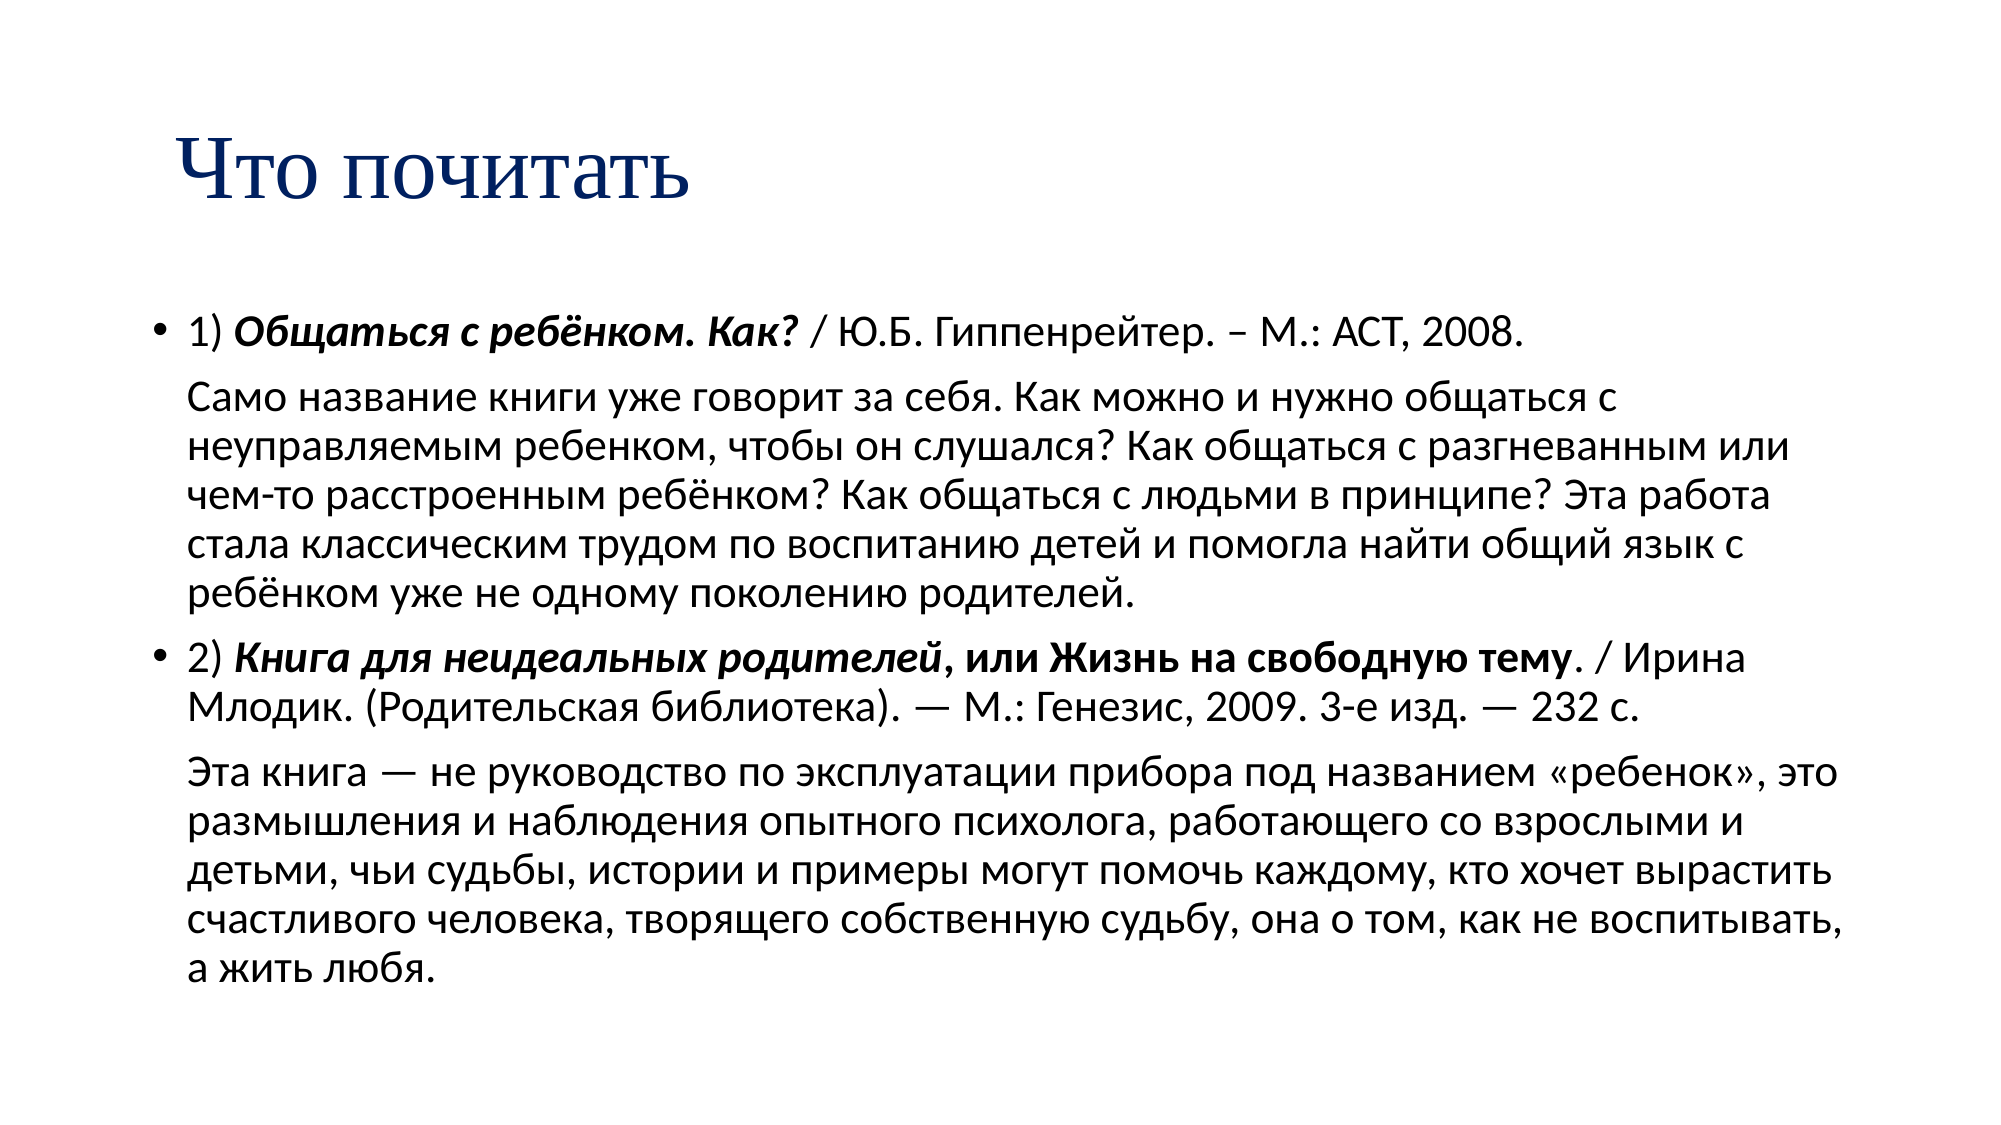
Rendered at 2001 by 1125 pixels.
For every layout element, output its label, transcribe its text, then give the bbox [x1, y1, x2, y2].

list 1) Общаться с ребёнком. Как? / Ю.Б. Гиппенрейтер. – М.: АСТ, 2008. Само название книги уже говорит за себя. Как можно и нужно общаться с неуправляемым ребенком, чтобы он слушался? Как общаться с разгневанным или чем-то расстроенным ребёнком? Как общаться с людьми в принципе? Эта работа стала классическим трудом по воспитанию детей и помогла найти общий язык с ребёнком уже не одному поколению родителей. 2) Книга для неидеальных родителей, или Жизнь на свободную тему. / Ирина Млодик. (Родительская библиотека). — М.: Генезис, 2009. 3-е изд. — 232 с. Эта книга — не руководство по эксплуатации прибора под названием «ребенок», это размышления и наблюдения опытного психолога, работающего со взрослыми и детьми, чьи судьбы, истории и примеры могут помочь каждому, кто хочет вырастить счастливого человека, творящего собственную судьбу, она о том, как не воспитывать, а жить любя. [137, 299, 1863, 1014]
title Что почитать [137, 59, 1863, 278]
